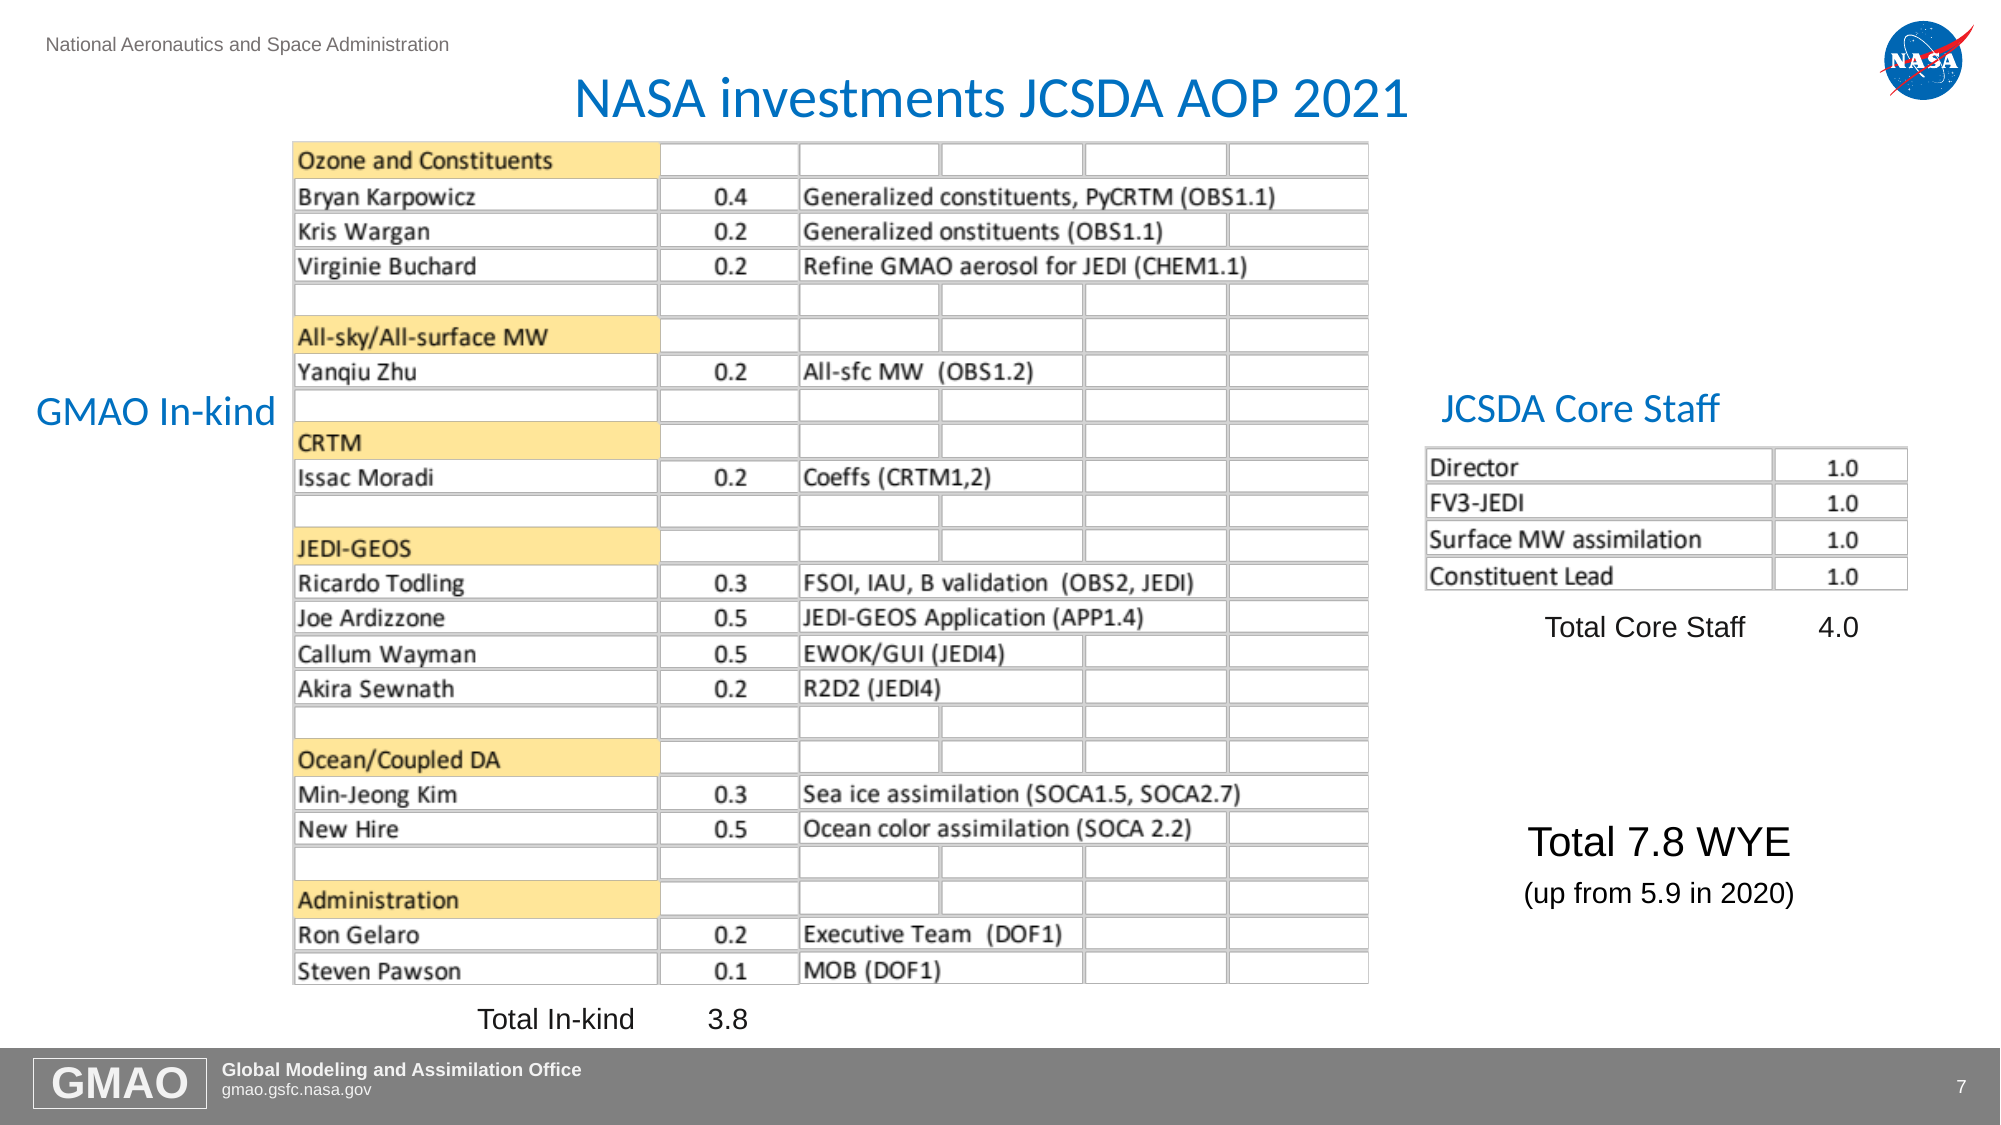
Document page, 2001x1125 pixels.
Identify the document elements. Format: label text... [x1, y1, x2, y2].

text_box NASA investments JCSDA AOP 2021 [128, 51, 1857, 137]
picture [1424, 446, 1908, 591]
slide_number 7 [1894, 1056, 1982, 1117]
text_box Total 7.8 WYE (up from 5.9 in 2020) [1446, 806, 1873, 917]
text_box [292, 141, 1369, 1044]
text_box GMAO In-kind [0, 376, 292, 442]
text_box JCSDA Core Staff [1426, 373, 1740, 438]
text_box Total Core Staff [1402, 600, 1761, 651]
text_box 4.0 [1782, 600, 1895, 651]
